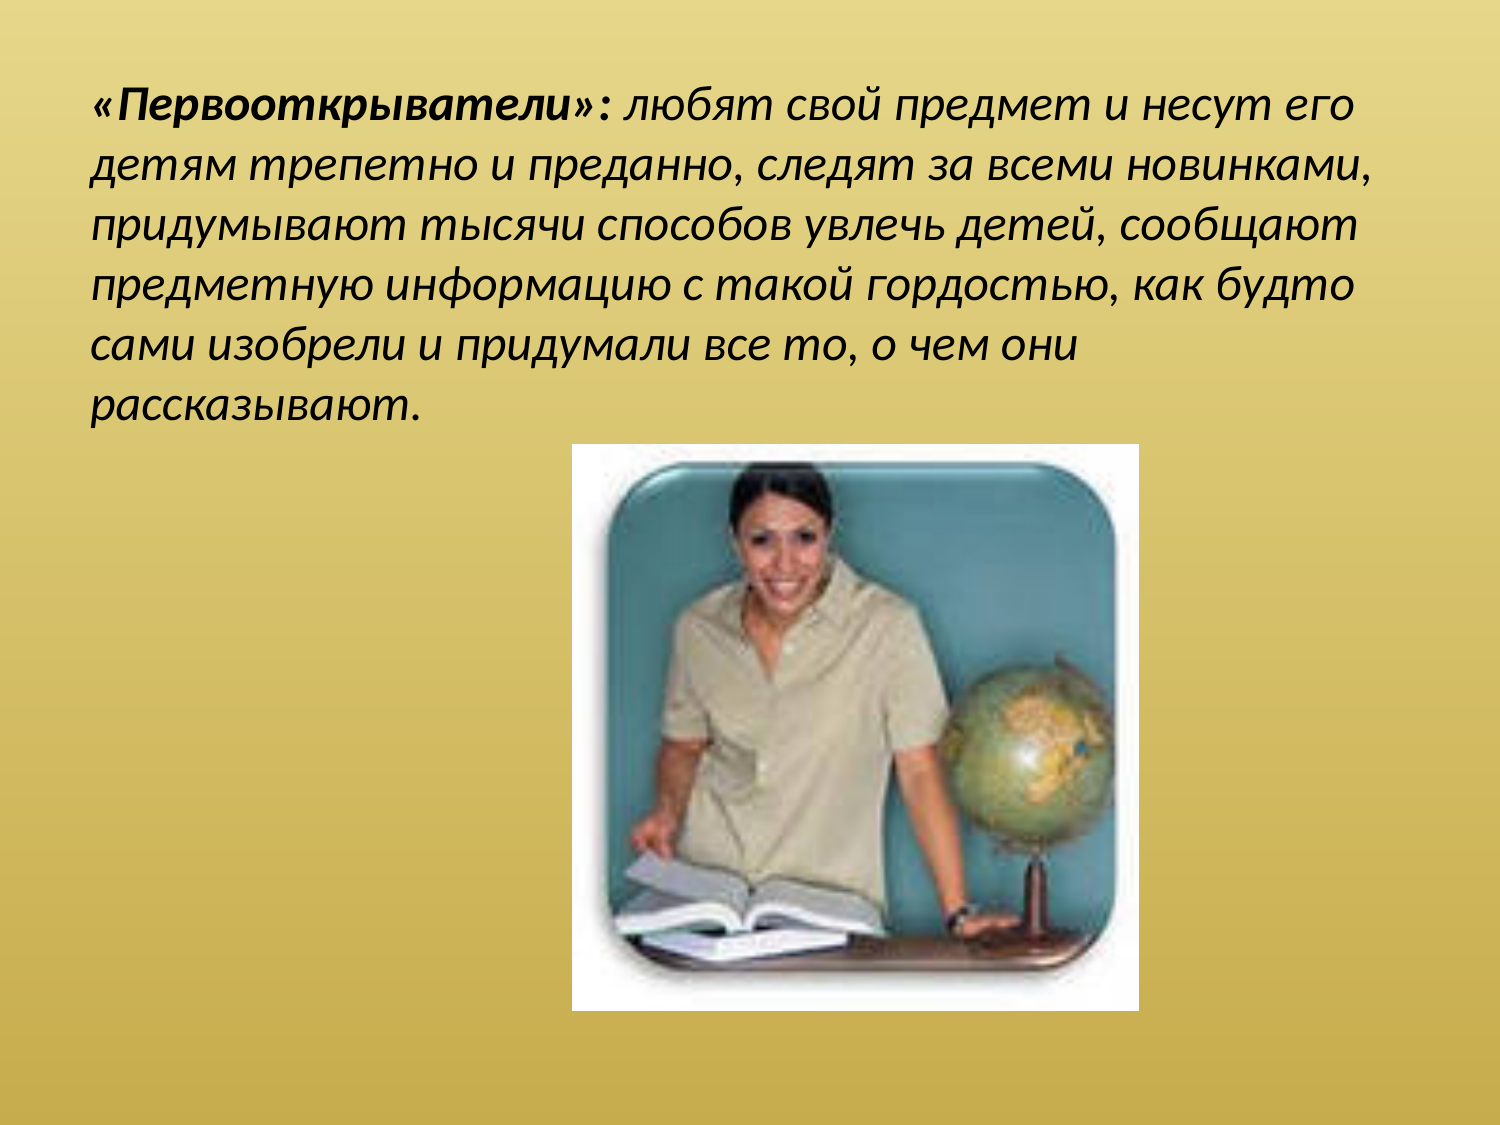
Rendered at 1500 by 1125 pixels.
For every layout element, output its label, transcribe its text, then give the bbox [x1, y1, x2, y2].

title «Первооткрыватели»: любят свой предмет и несут его детям трепетно и преданно, следят за всеми новинками, придумывают тысячи способов увлечь детей, сообщают предметную информацию с такой гордостью, как будто сами изобрели и придумали все то, о чем они рассказывают. [75, 45, 1425, 457]
picture [572, 444, 1140, 1011]
